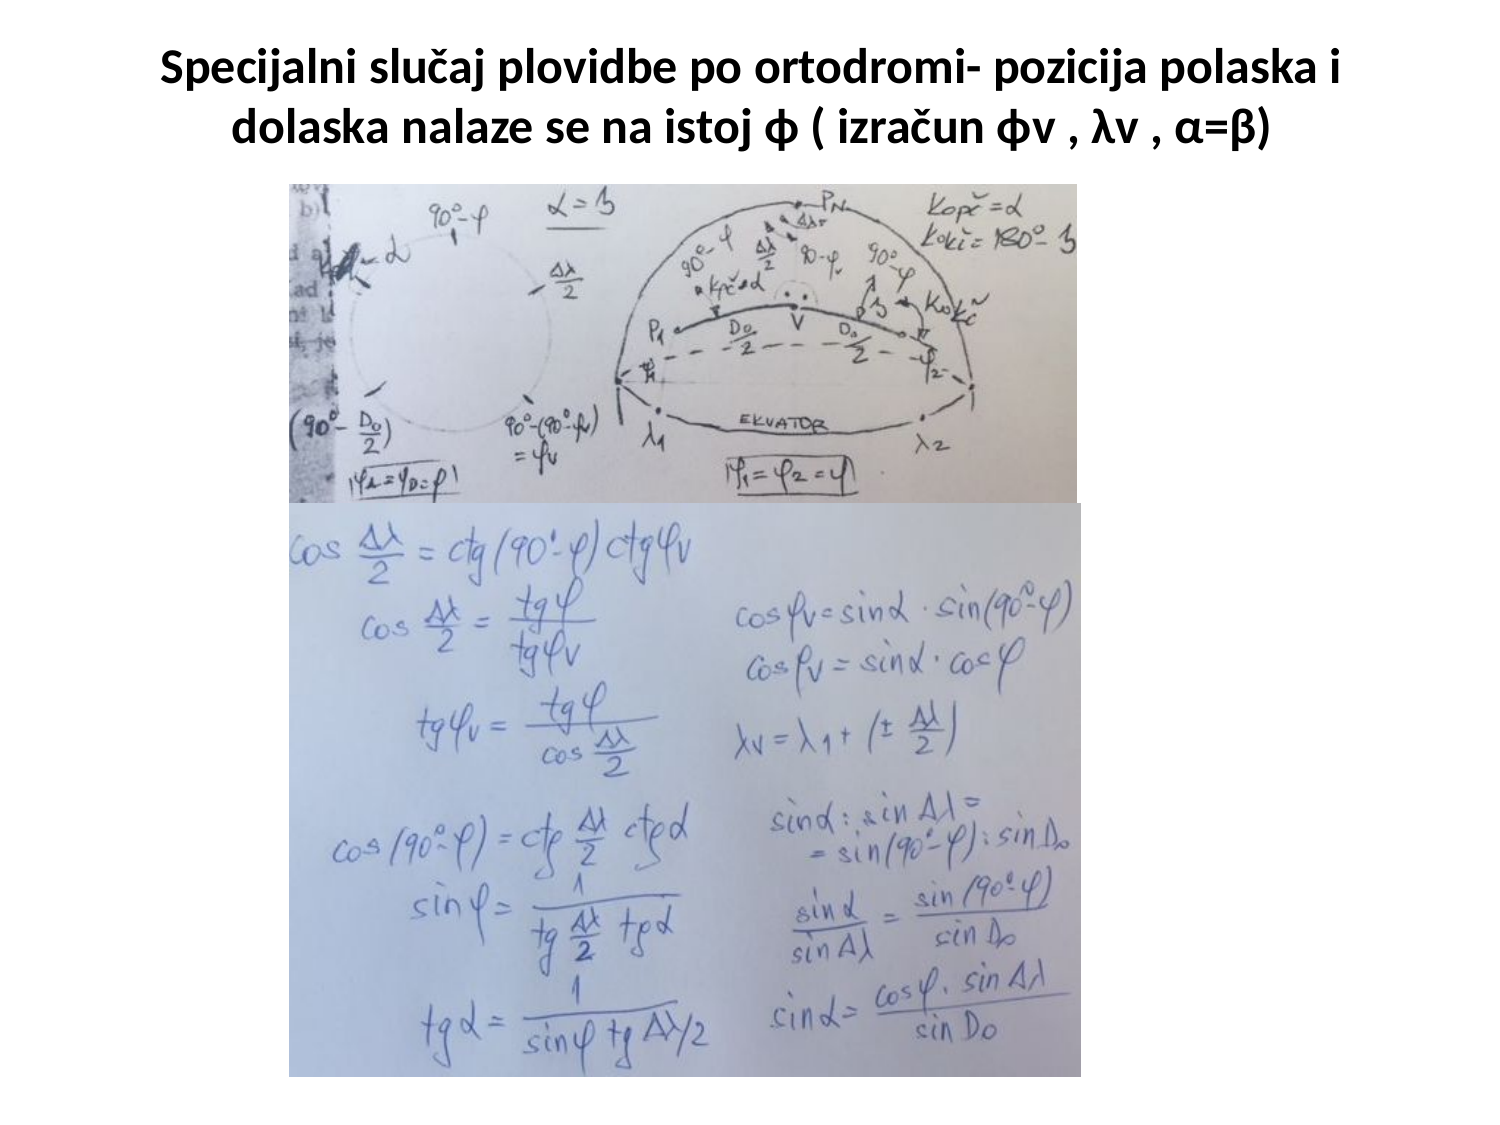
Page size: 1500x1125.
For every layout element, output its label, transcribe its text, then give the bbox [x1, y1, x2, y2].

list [289, 184, 1077, 501]
title Specijalni slučaj plovidbe po ortodromi- pozicija polaska i dolaska nalaze se na istoj ϕ ( izračun ϕv , λv , α=β) [76, 0, 1427, 188]
picture [289, 503, 1081, 1077]
